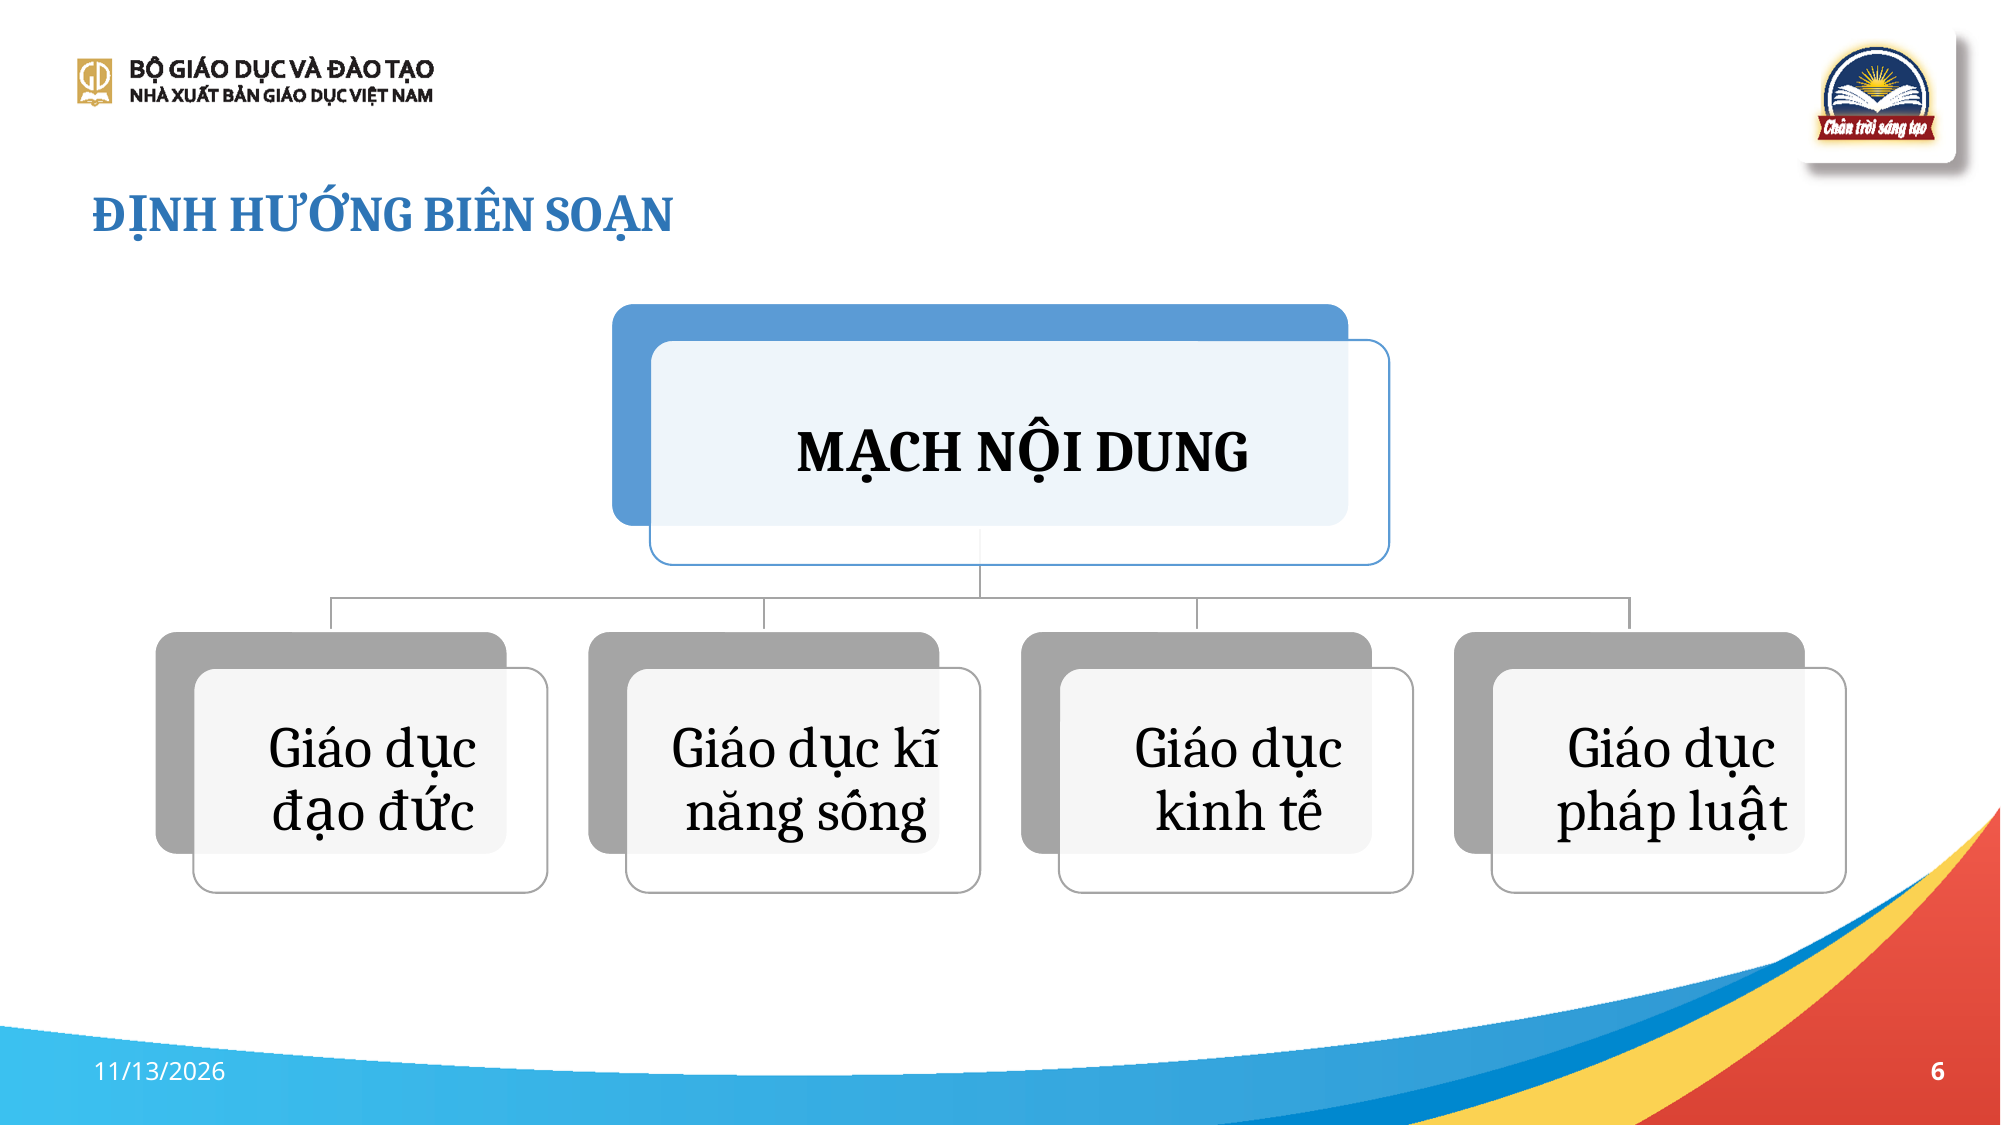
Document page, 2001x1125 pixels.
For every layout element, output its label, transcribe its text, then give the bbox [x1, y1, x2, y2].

picture [0, 0, 2001, 1125]
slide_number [78, 1042, 570, 1103]
title ĐỊNH HƯỚNG BIÊN SOẠN [1847, 153, 1960, 278]
slide_number 6 [1468, 1042, 1960, 1103]
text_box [153, 153, 1847, 1043]
title ĐỊNH HƯỚNG BIÊN SOẠN [77, 153, 153, 278]
